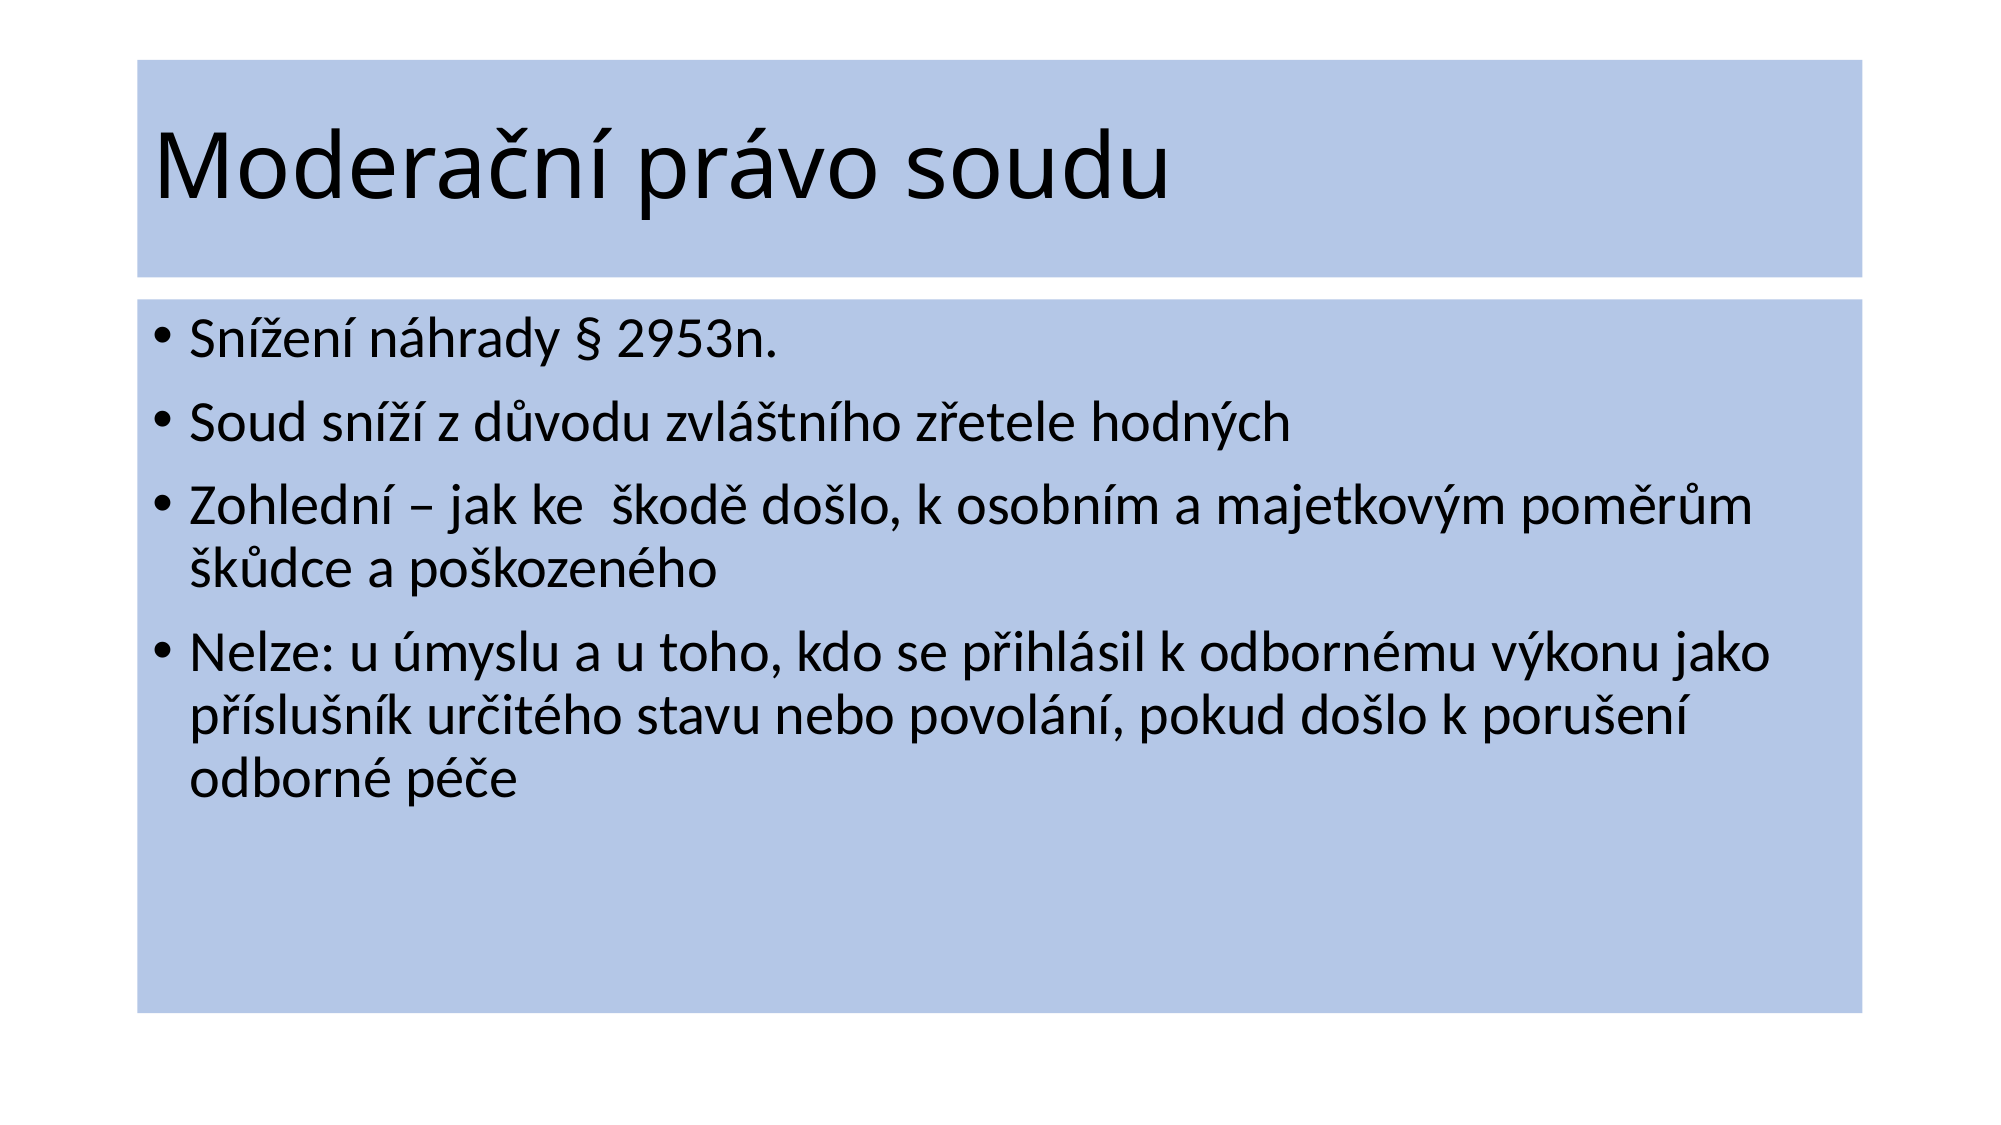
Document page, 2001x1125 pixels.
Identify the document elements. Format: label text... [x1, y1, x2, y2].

title Moderační právo soudu [137, 59, 1863, 278]
list Snížení náhrady § 2953n. Soud sníží z důvodu zvláštního zřetele hodných Zohlední – jak ke škodě došlo, k osobním a majetkovým poměrům škůdce a poškozeného Nelze: u úmyslu a u toho, kdo se přihlásil k odbornému výkonu jako příslušník určitého stavu nebo povolání, pokud došlo k porušení odborné péče [137, 299, 1863, 1014]
